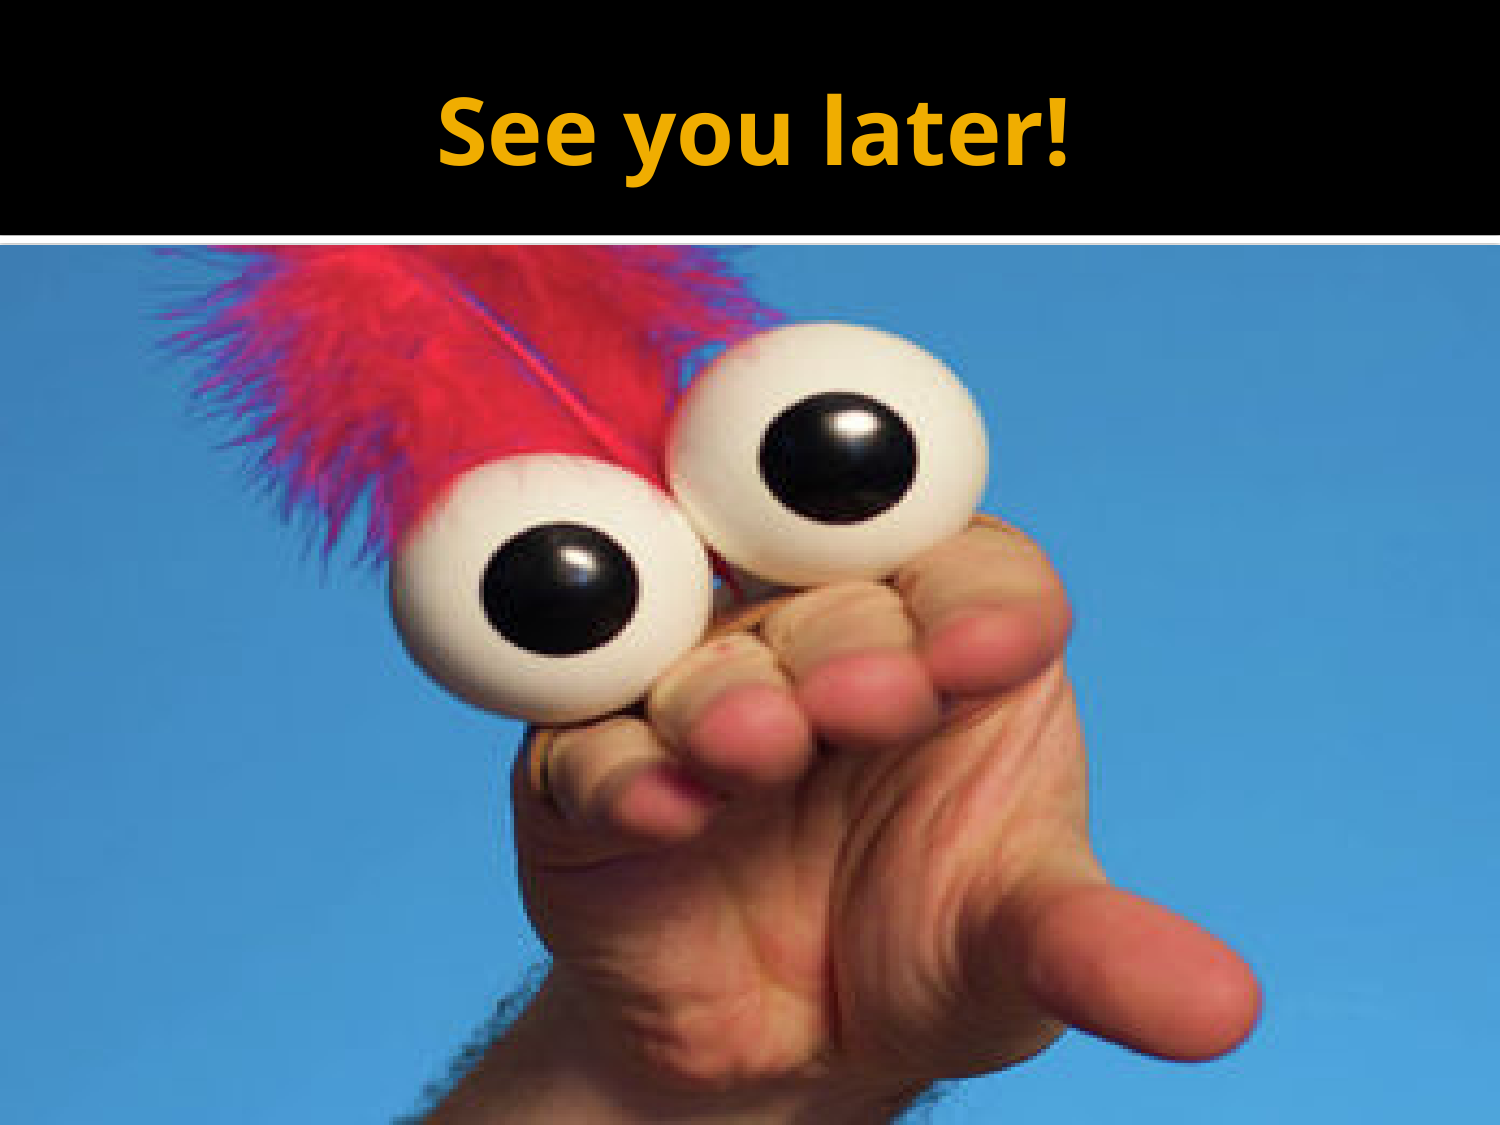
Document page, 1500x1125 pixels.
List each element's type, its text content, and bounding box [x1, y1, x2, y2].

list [0, 245, 1500, 1125]
title See you later! [75, 25, 1425, 231]
